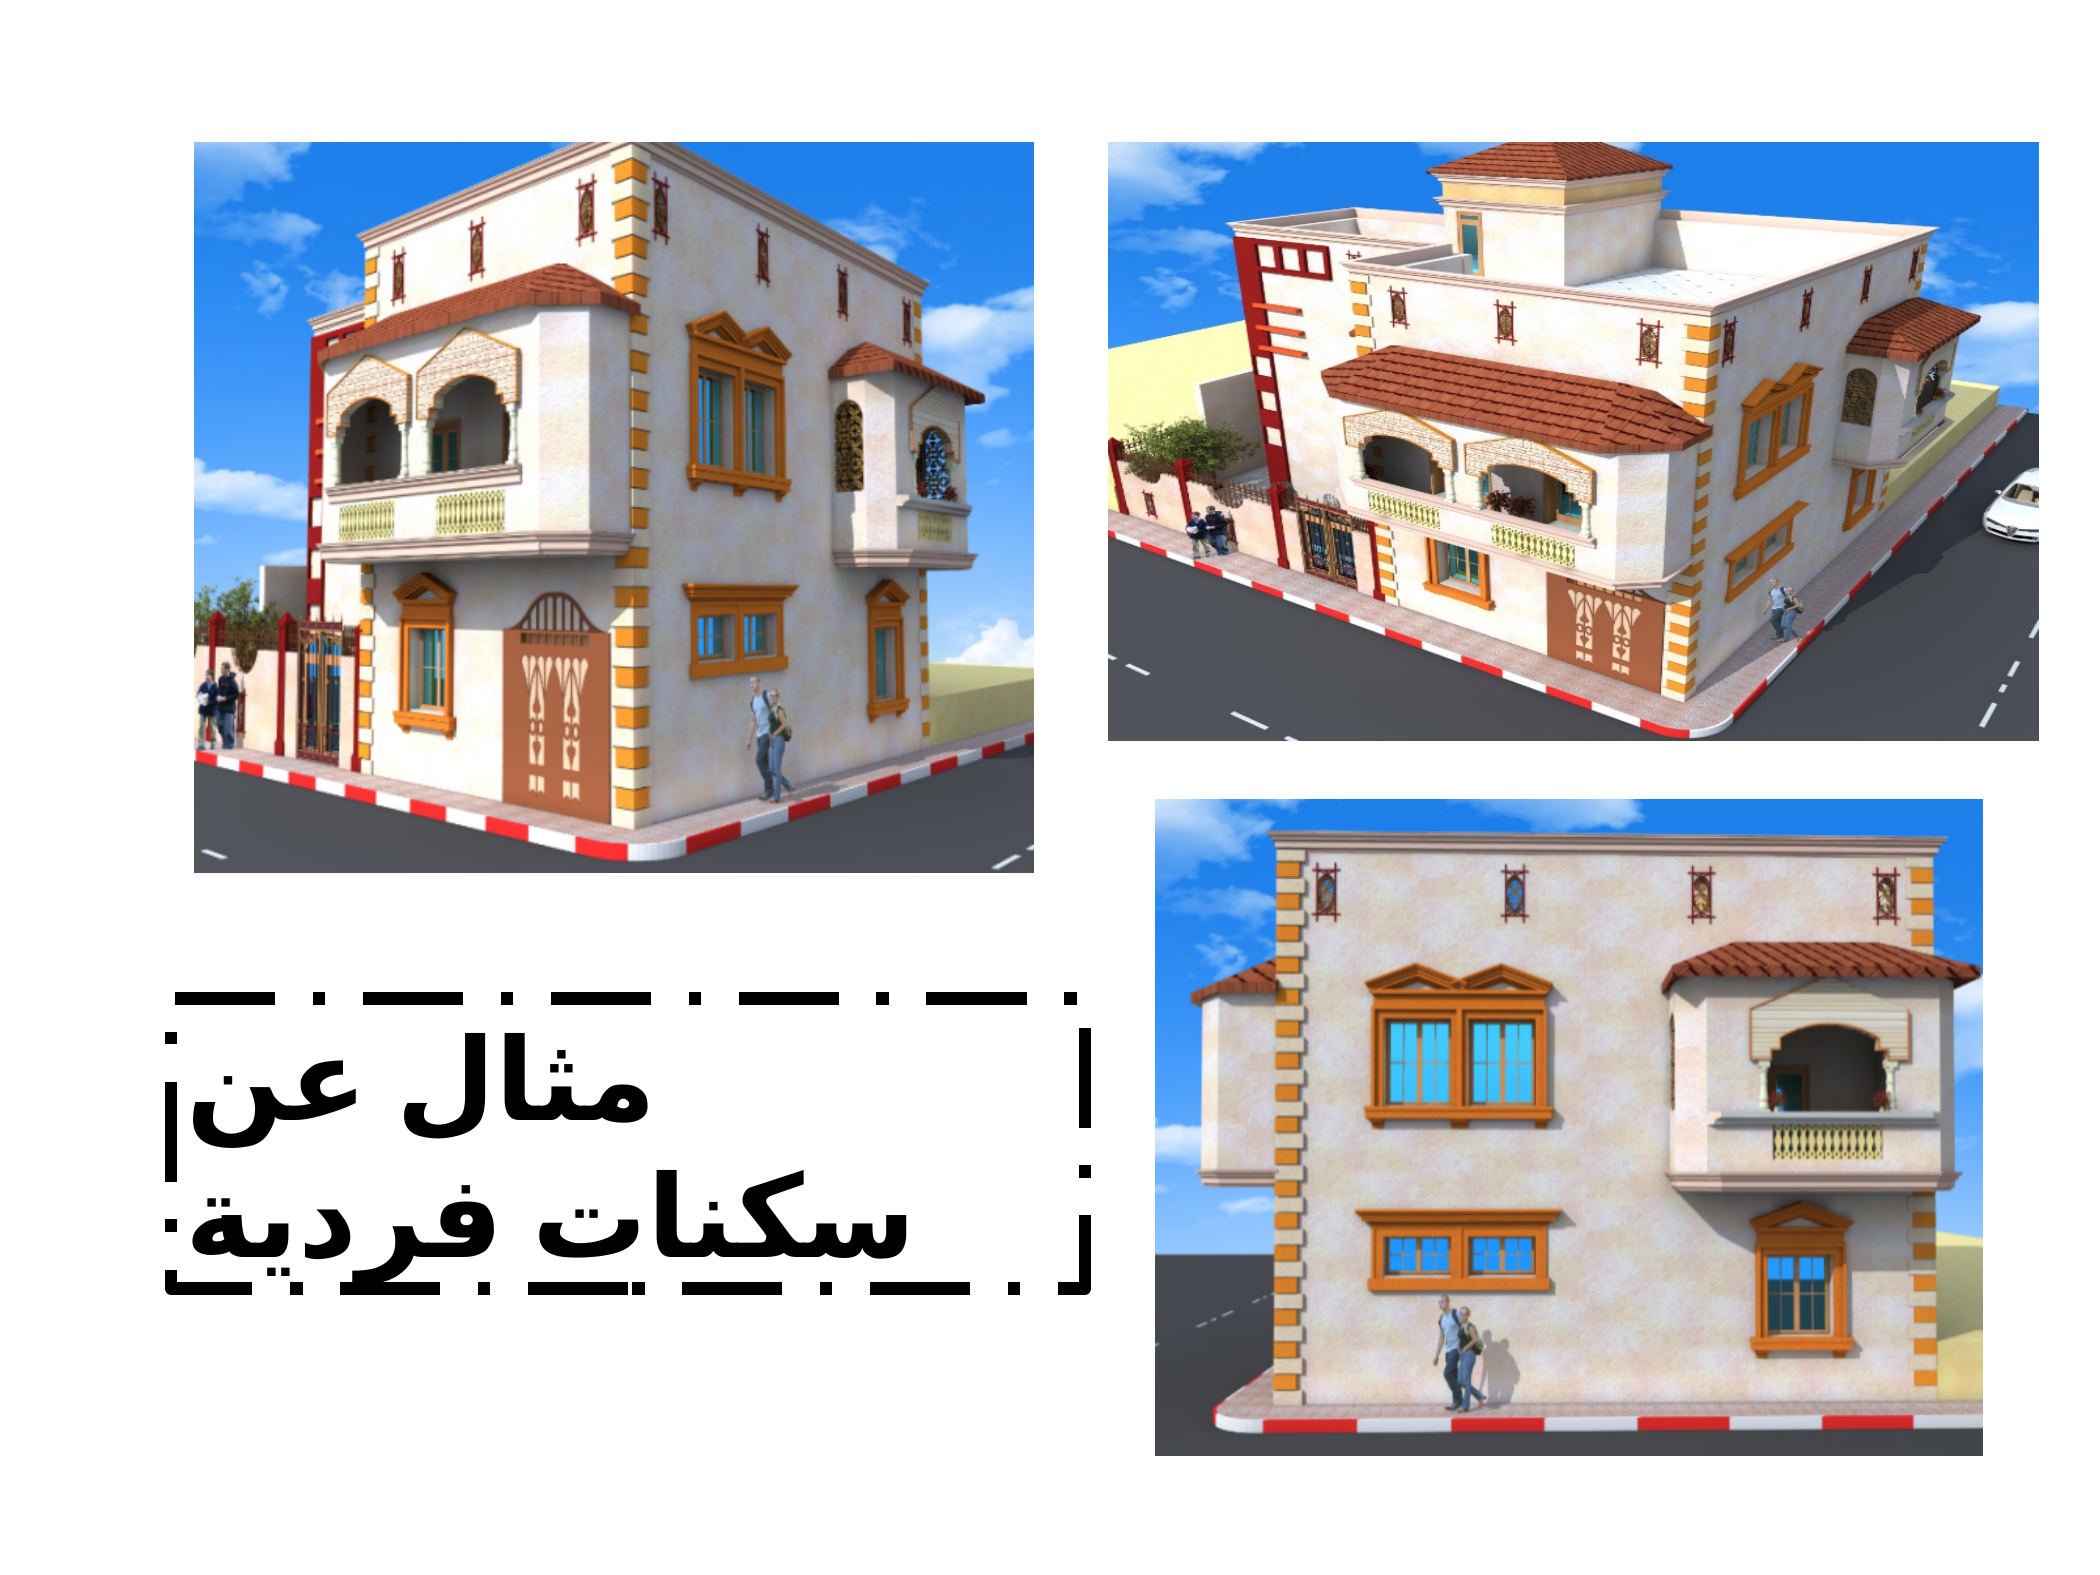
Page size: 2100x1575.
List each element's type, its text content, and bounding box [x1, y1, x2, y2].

picture [194, 142, 1034, 874]
picture [1155, 798, 1983, 1456]
picture [1108, 142, 2039, 741]
text_box مثال عن سكنات فردية [171, 998, 1086, 1289]
